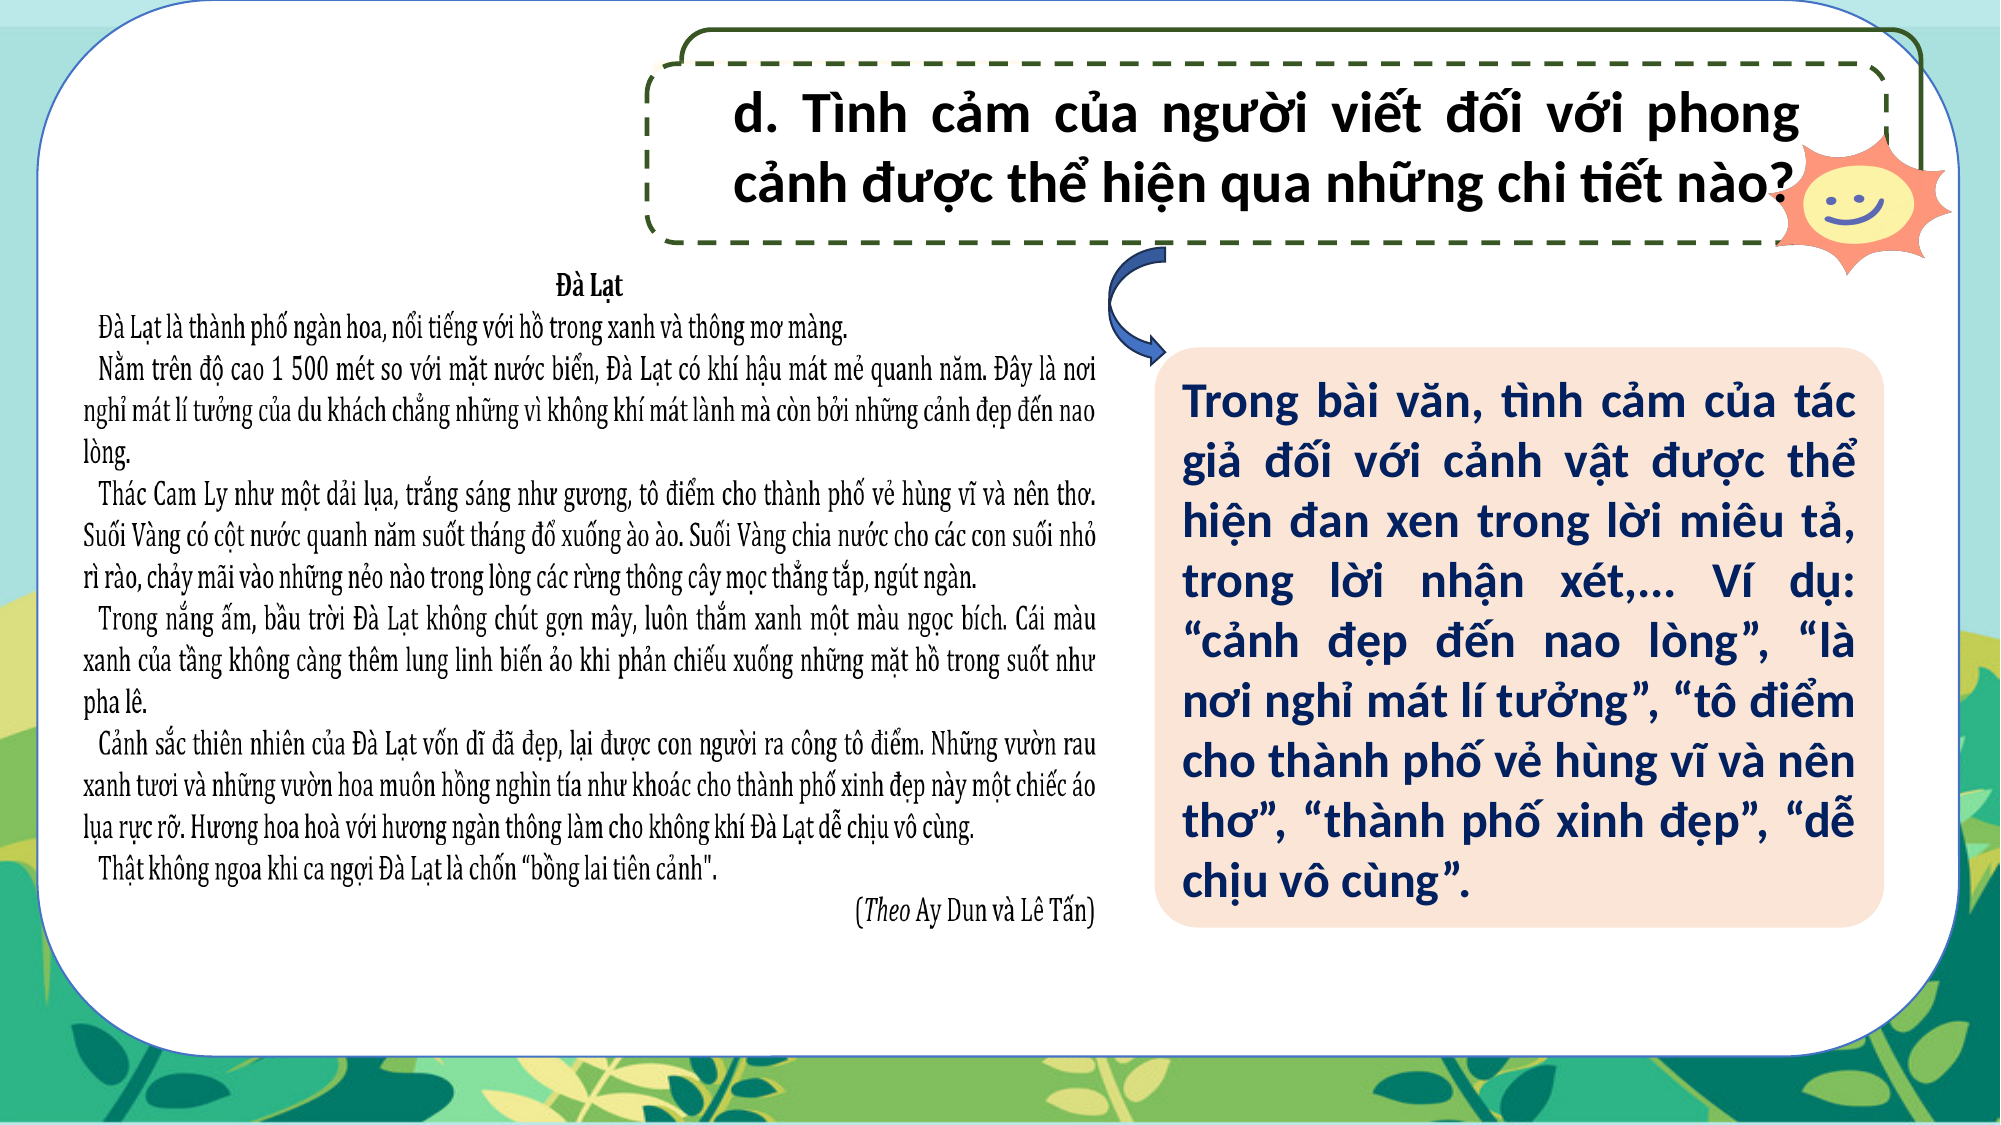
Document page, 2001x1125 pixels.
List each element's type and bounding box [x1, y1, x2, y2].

text_box [646, 29, 1952, 276]
picture [0, 0, 2000, 1125]
